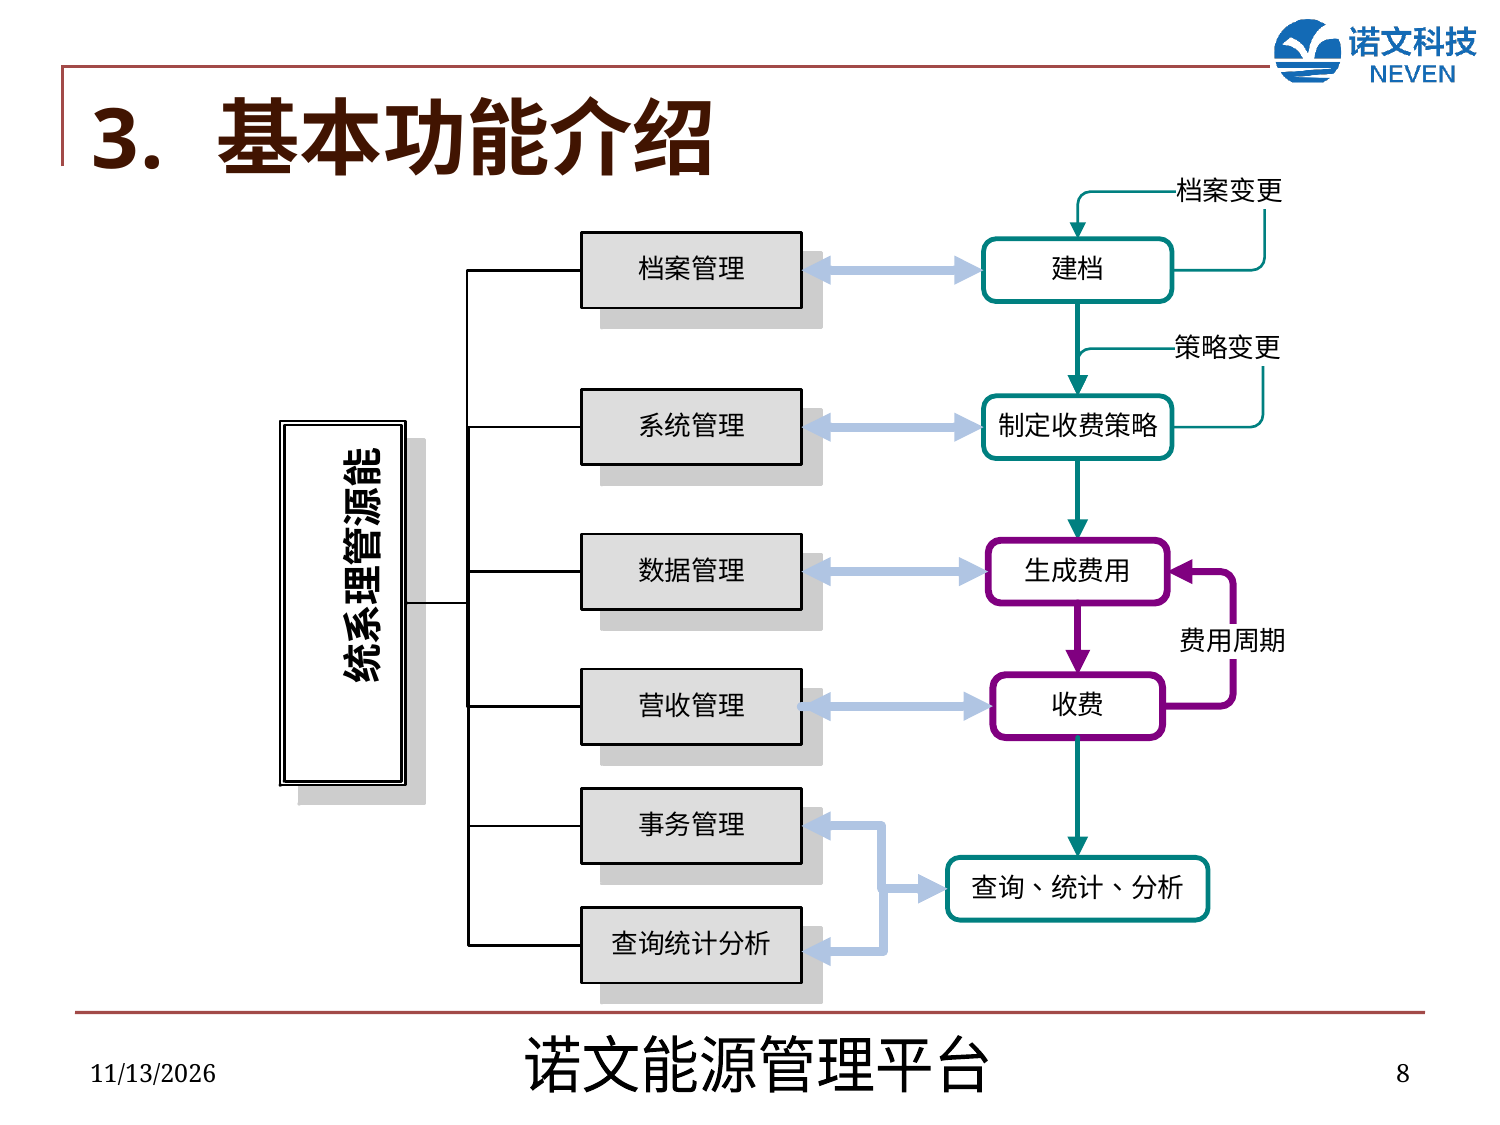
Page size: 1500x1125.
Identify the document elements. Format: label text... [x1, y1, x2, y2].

picture [1257, 7, 1498, 100]
title 基本功能介绍 [76, 77, 1427, 195]
slide_number 8 [1074, 1023, 1426, 1100]
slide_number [74, 1023, 426, 1100]
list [274, 164, 1306, 1009]
